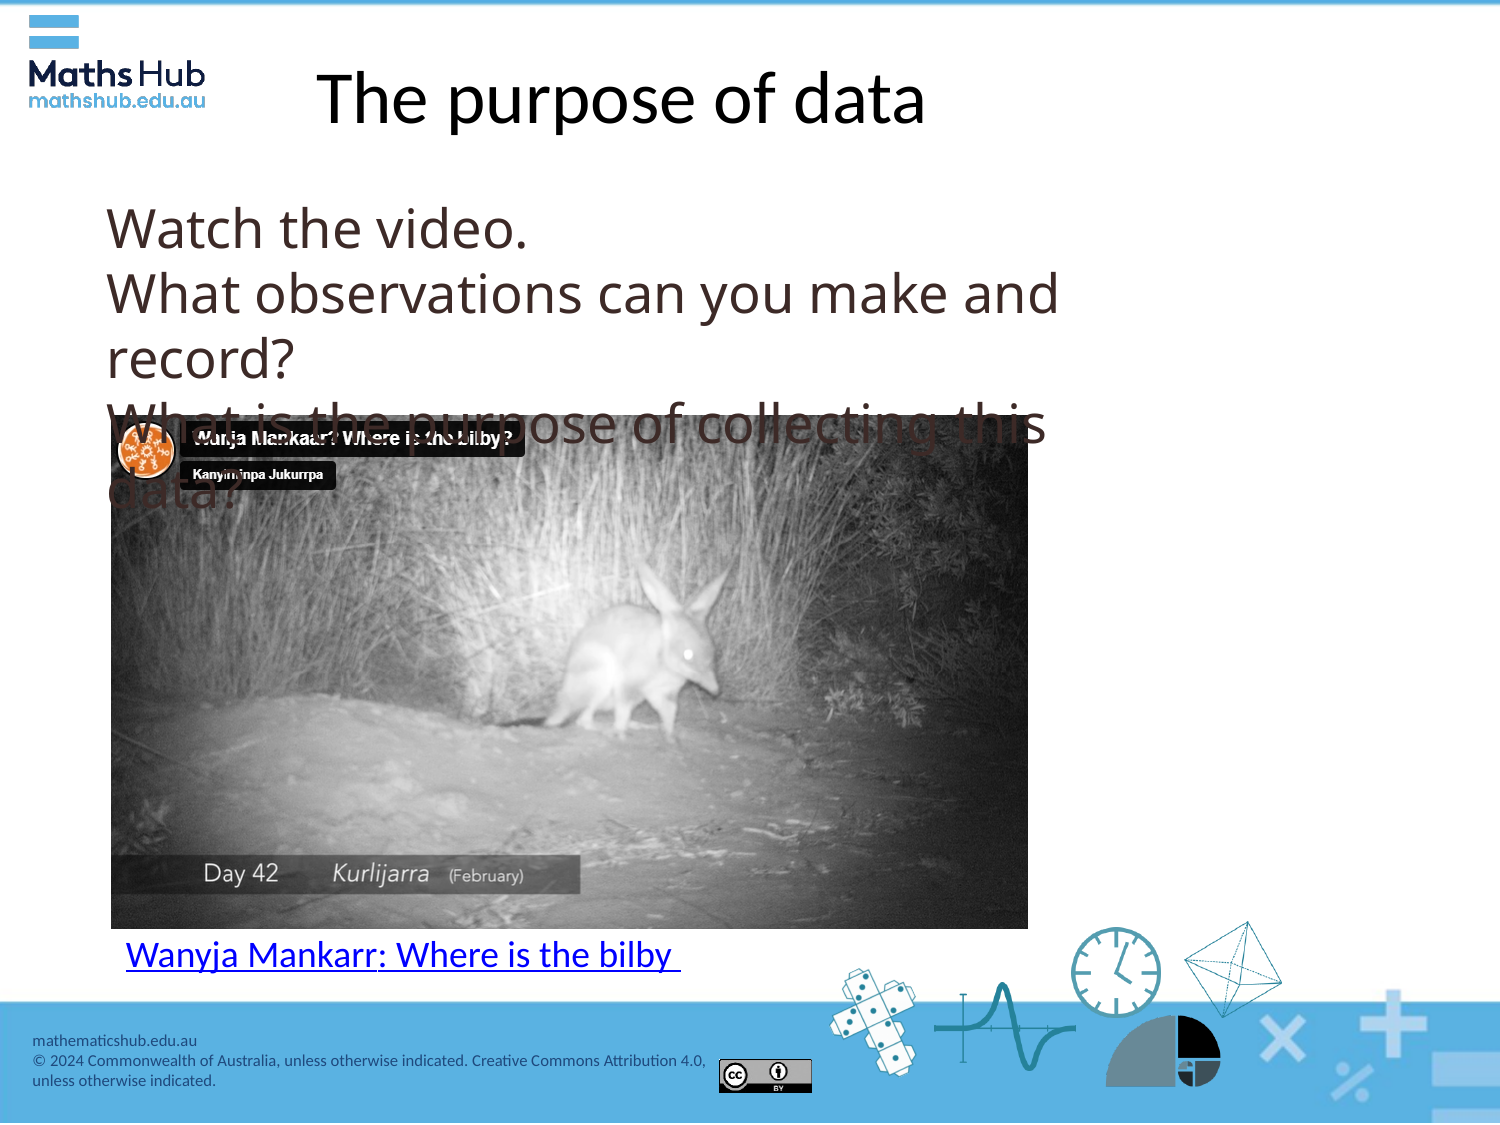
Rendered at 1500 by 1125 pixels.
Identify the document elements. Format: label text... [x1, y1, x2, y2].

title The purpose of data [301, 0, 1483, 188]
picture [0, 0, 1500, 1123]
text_box Wanyja Mankarr: Where is the bilby [111, 937, 864, 983]
text_box Watch the video. What observations can you make and record? What is the purpose of collecting this data? [92, 187, 1140, 527]
